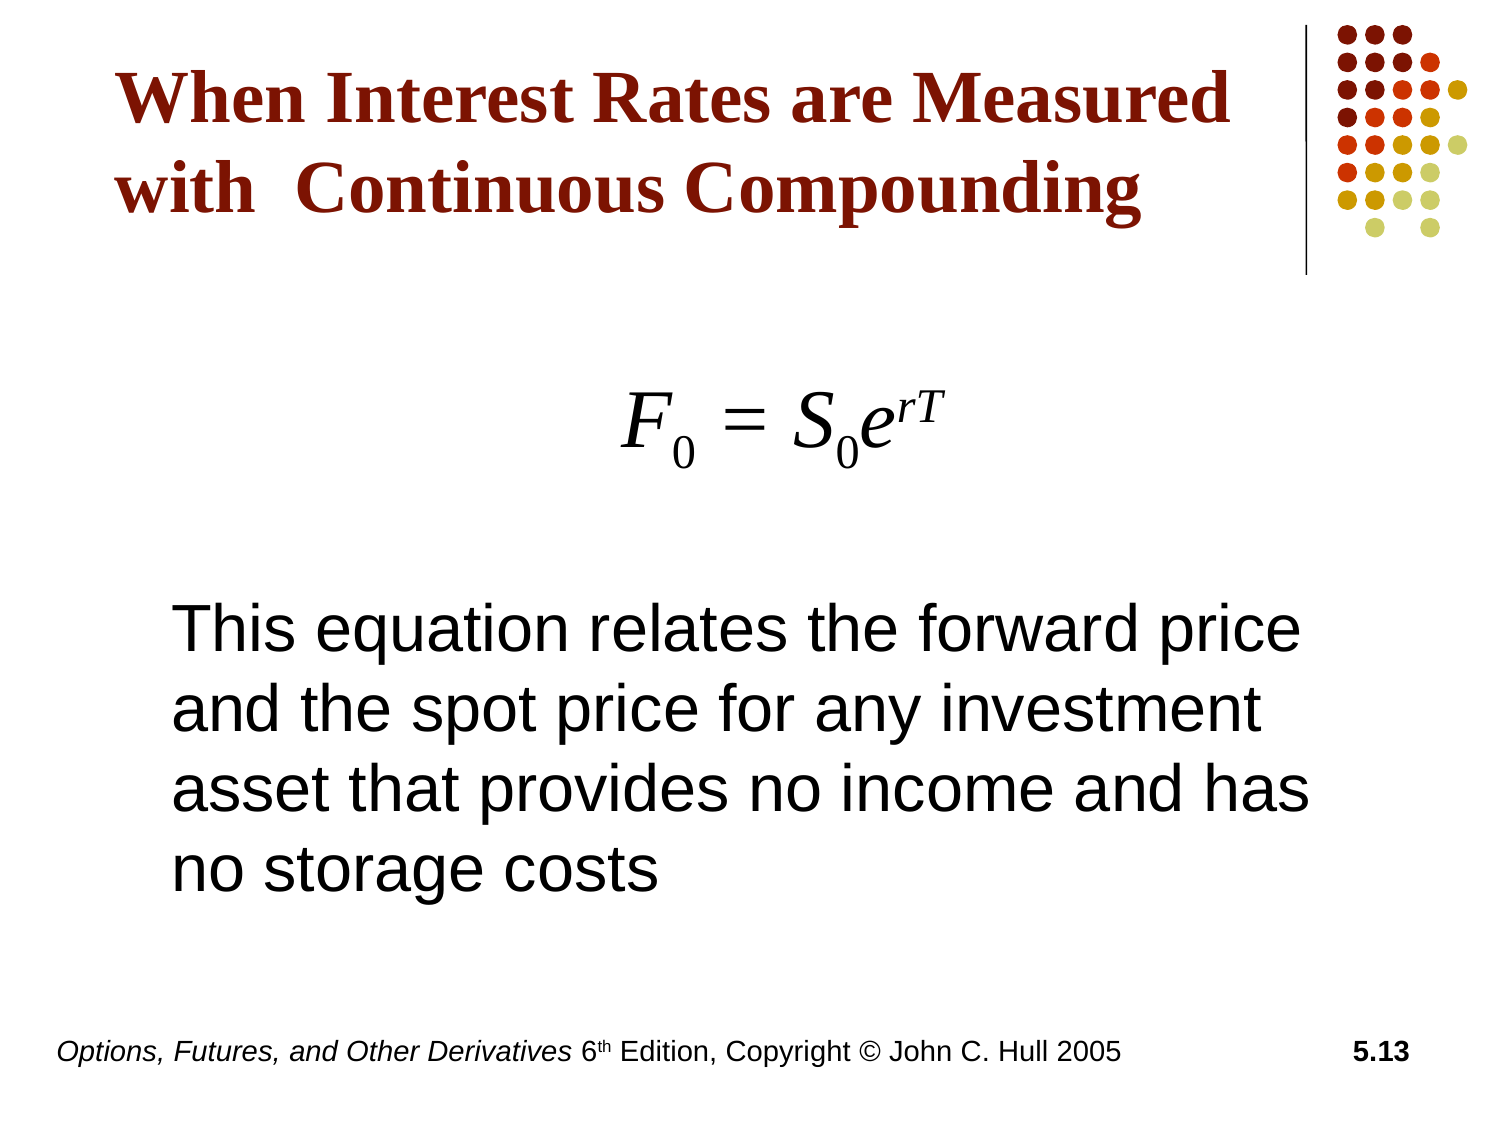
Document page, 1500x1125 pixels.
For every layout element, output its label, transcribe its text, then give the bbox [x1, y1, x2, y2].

text_box [512, 1030, 988, 1100]
text_box [112, 1030, 425, 1100]
slide_number 5.13 [1074, 1024, 1426, 1101]
footer Options, Futures, and Other Derivatives 6th Edition, Copyright © John C. Hull 2005 [40, 1024, 1074, 1101]
title When Interest Rates are Measured with Continuous Compounding [100, 43, 1306, 232]
list F0 = S0erT This equation relates the forward price and the spot price for any investment asset that provides no income and has no storage costs [99, 260, 1397, 1030]
